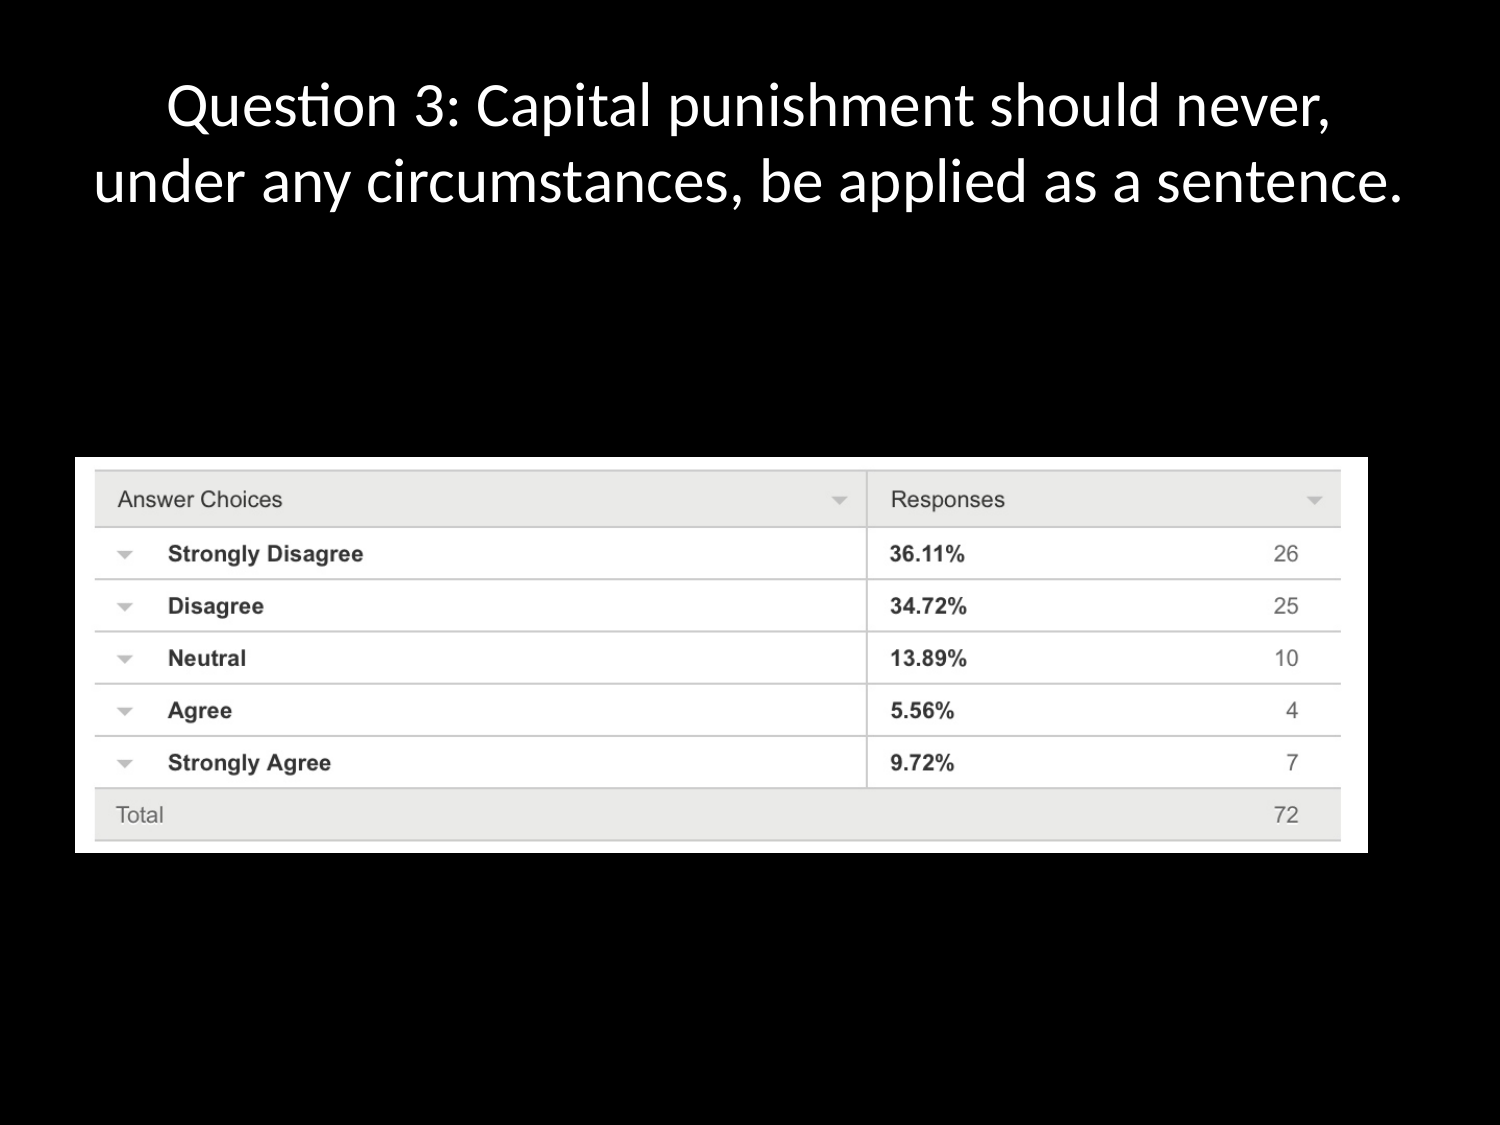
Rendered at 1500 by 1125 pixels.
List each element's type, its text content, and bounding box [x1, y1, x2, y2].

picture [74, 457, 1368, 853]
title Question 3: Capital punishment should never, under any circumstances, be applied as a sentence. [75, 45, 1425, 233]
